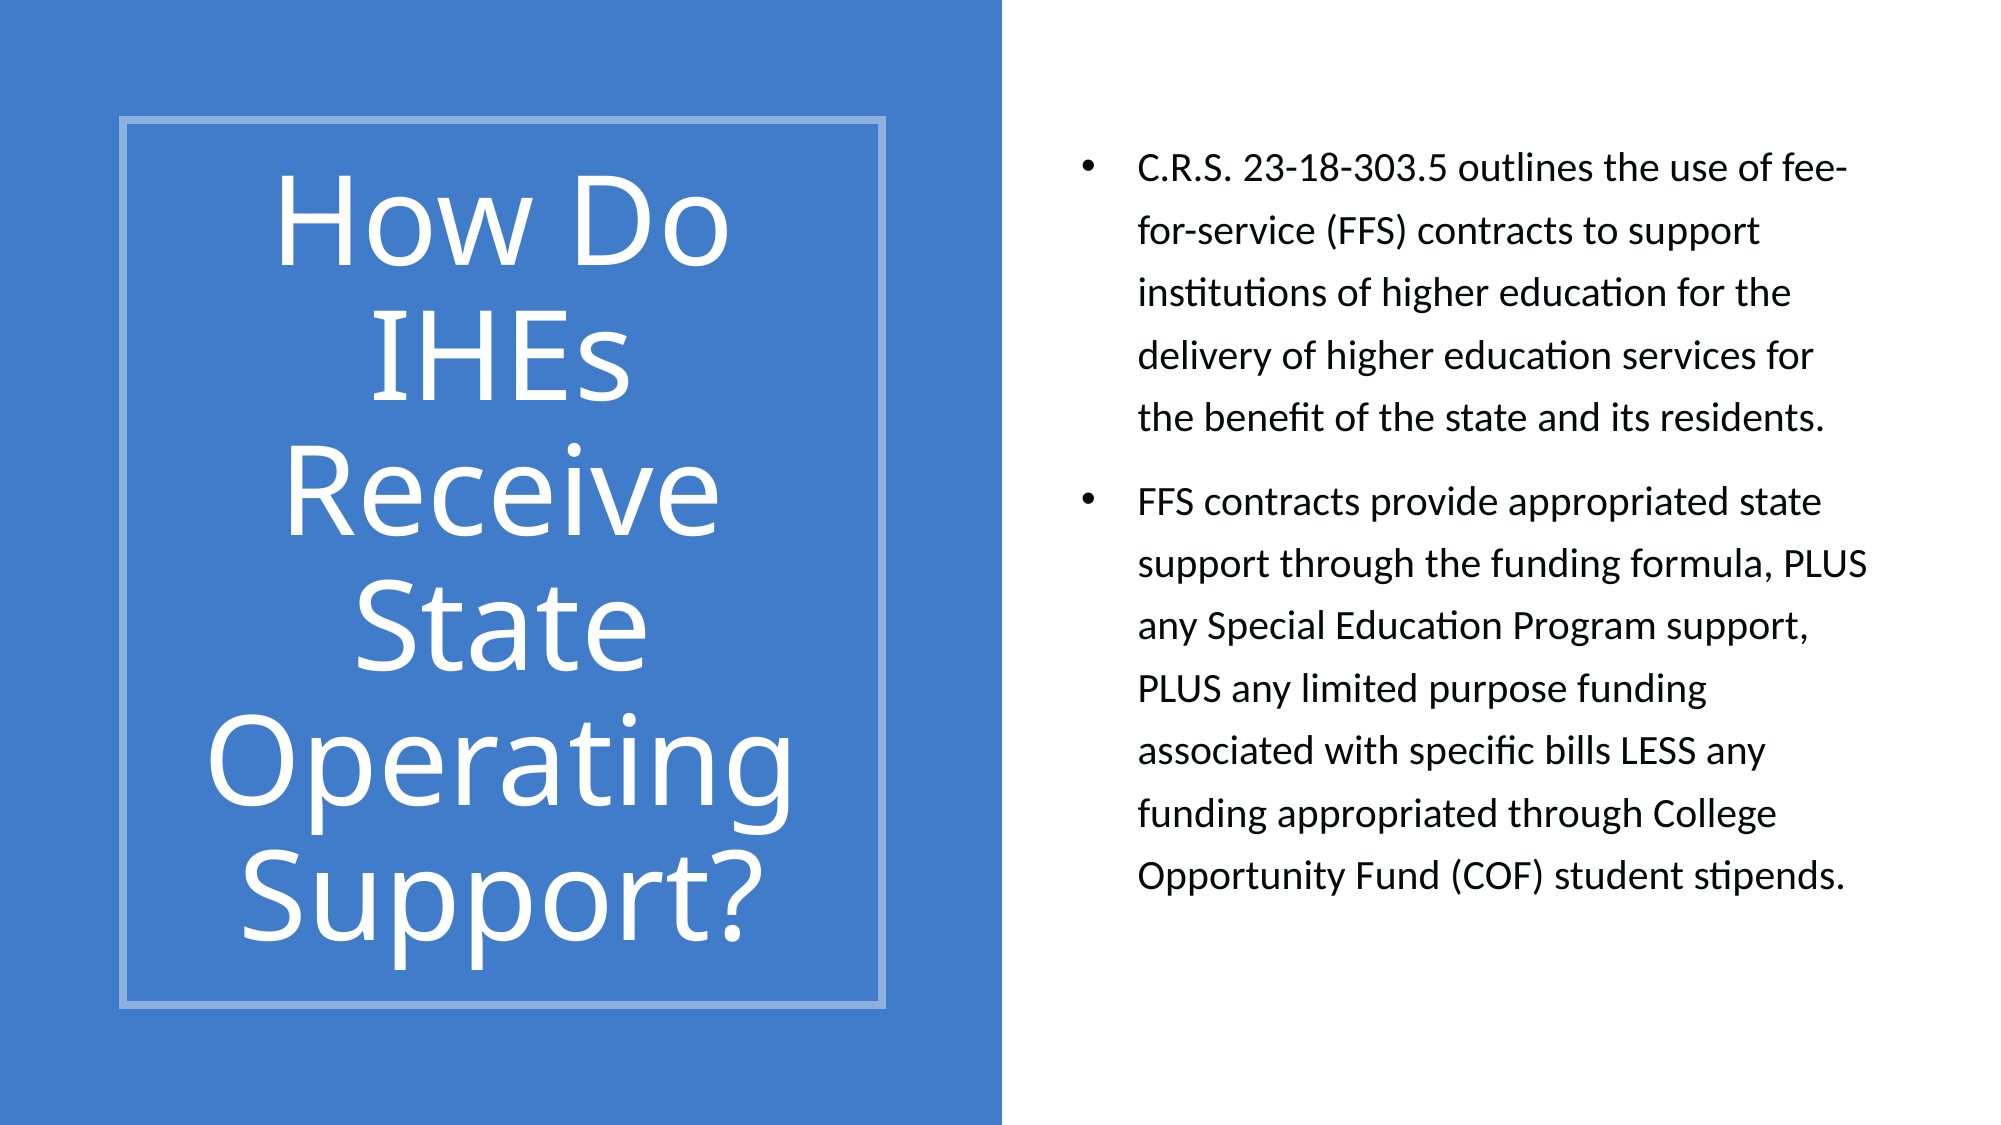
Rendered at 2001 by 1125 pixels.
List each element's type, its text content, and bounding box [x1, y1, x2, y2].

list C.R.S. 23-18-303.5 outlines the use of fee-for-service (FFS) contracts to support institutions of higher education for the delivery of higher education services for the benefit of the state and its residents. FFS contracts provide appropriated state support through the funding formula, PLUS any Special Education Program support, PLUS any limited purpose funding associated with specific bills LESS any funding appropriated through College Opportunity Fund (COF) student stipends. [1066, 120, 1884, 1005]
title How Do IHEs Receive State Operating Support? [163, 179, 841, 945]
